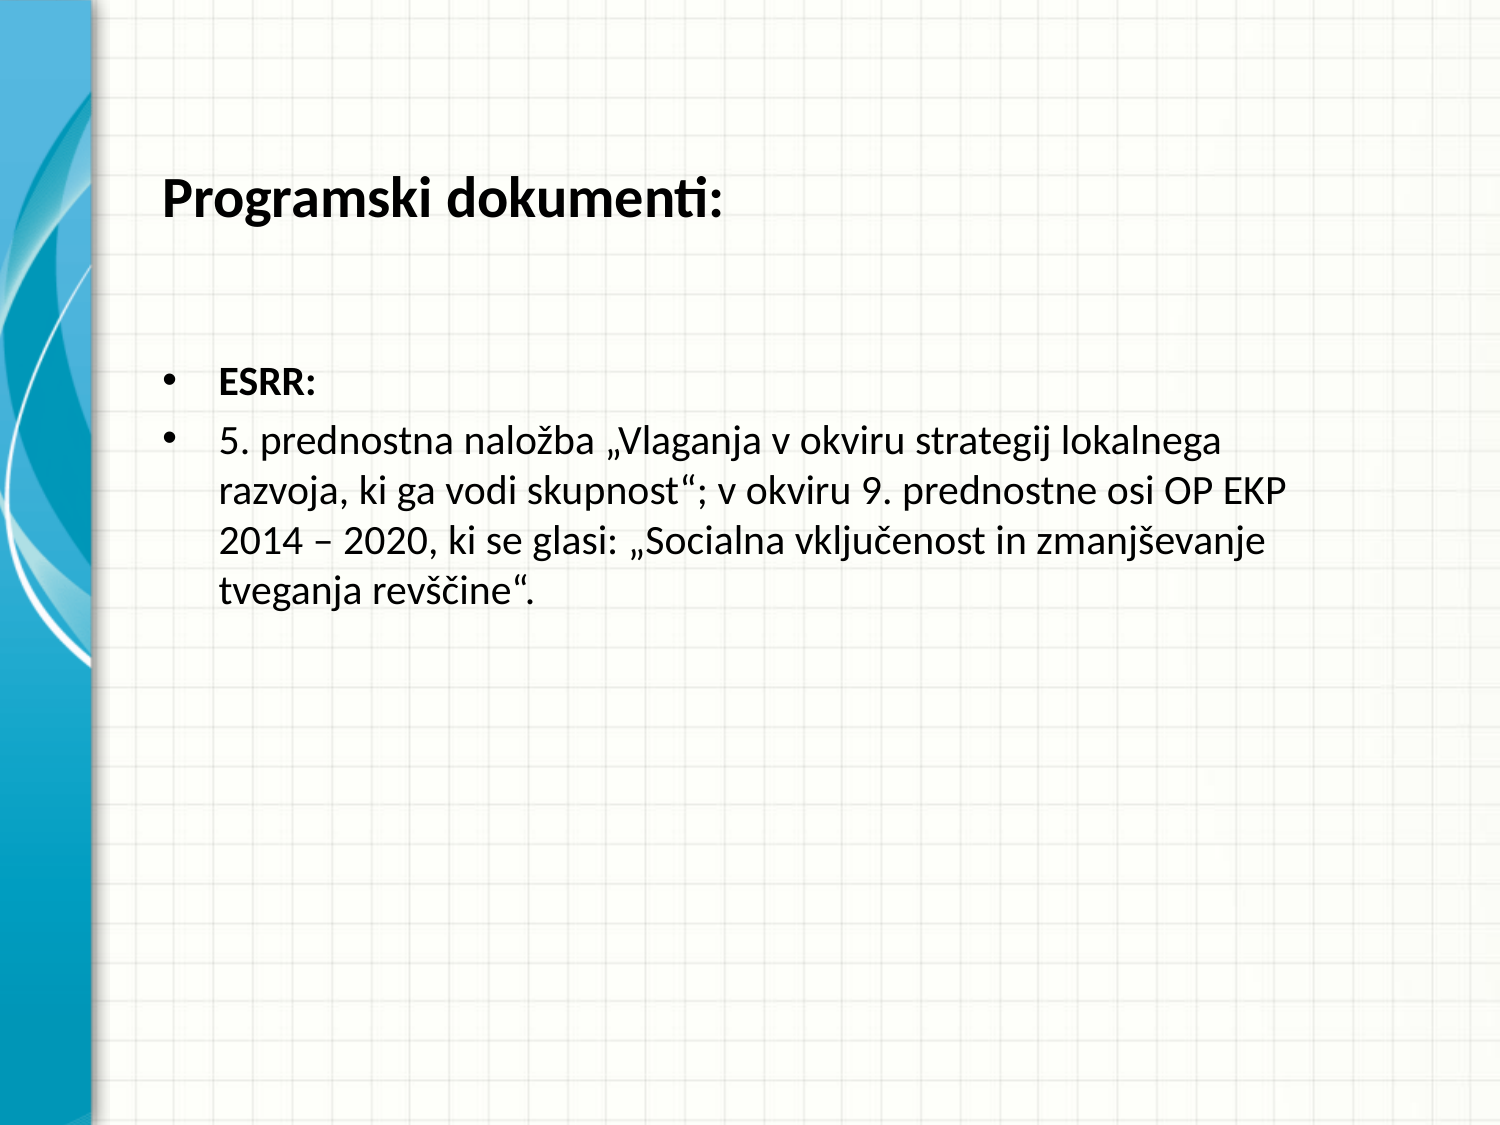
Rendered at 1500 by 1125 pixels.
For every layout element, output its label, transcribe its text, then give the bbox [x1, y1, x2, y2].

text_box Programski dokumenti: ESRR: 5. prednostna naložba „Vlaganja v okviru strategij lokalnega razvoja, ki ga vodi skupnost“; v okviru 9. prednostne osi OP EKP 2014 – 2020, ki se glasi: „Socialna vključenost in zmanjševanje tveganja revščine“. [147, 89, 1376, 1035]
picture [0, 0, 1500, 1125]
